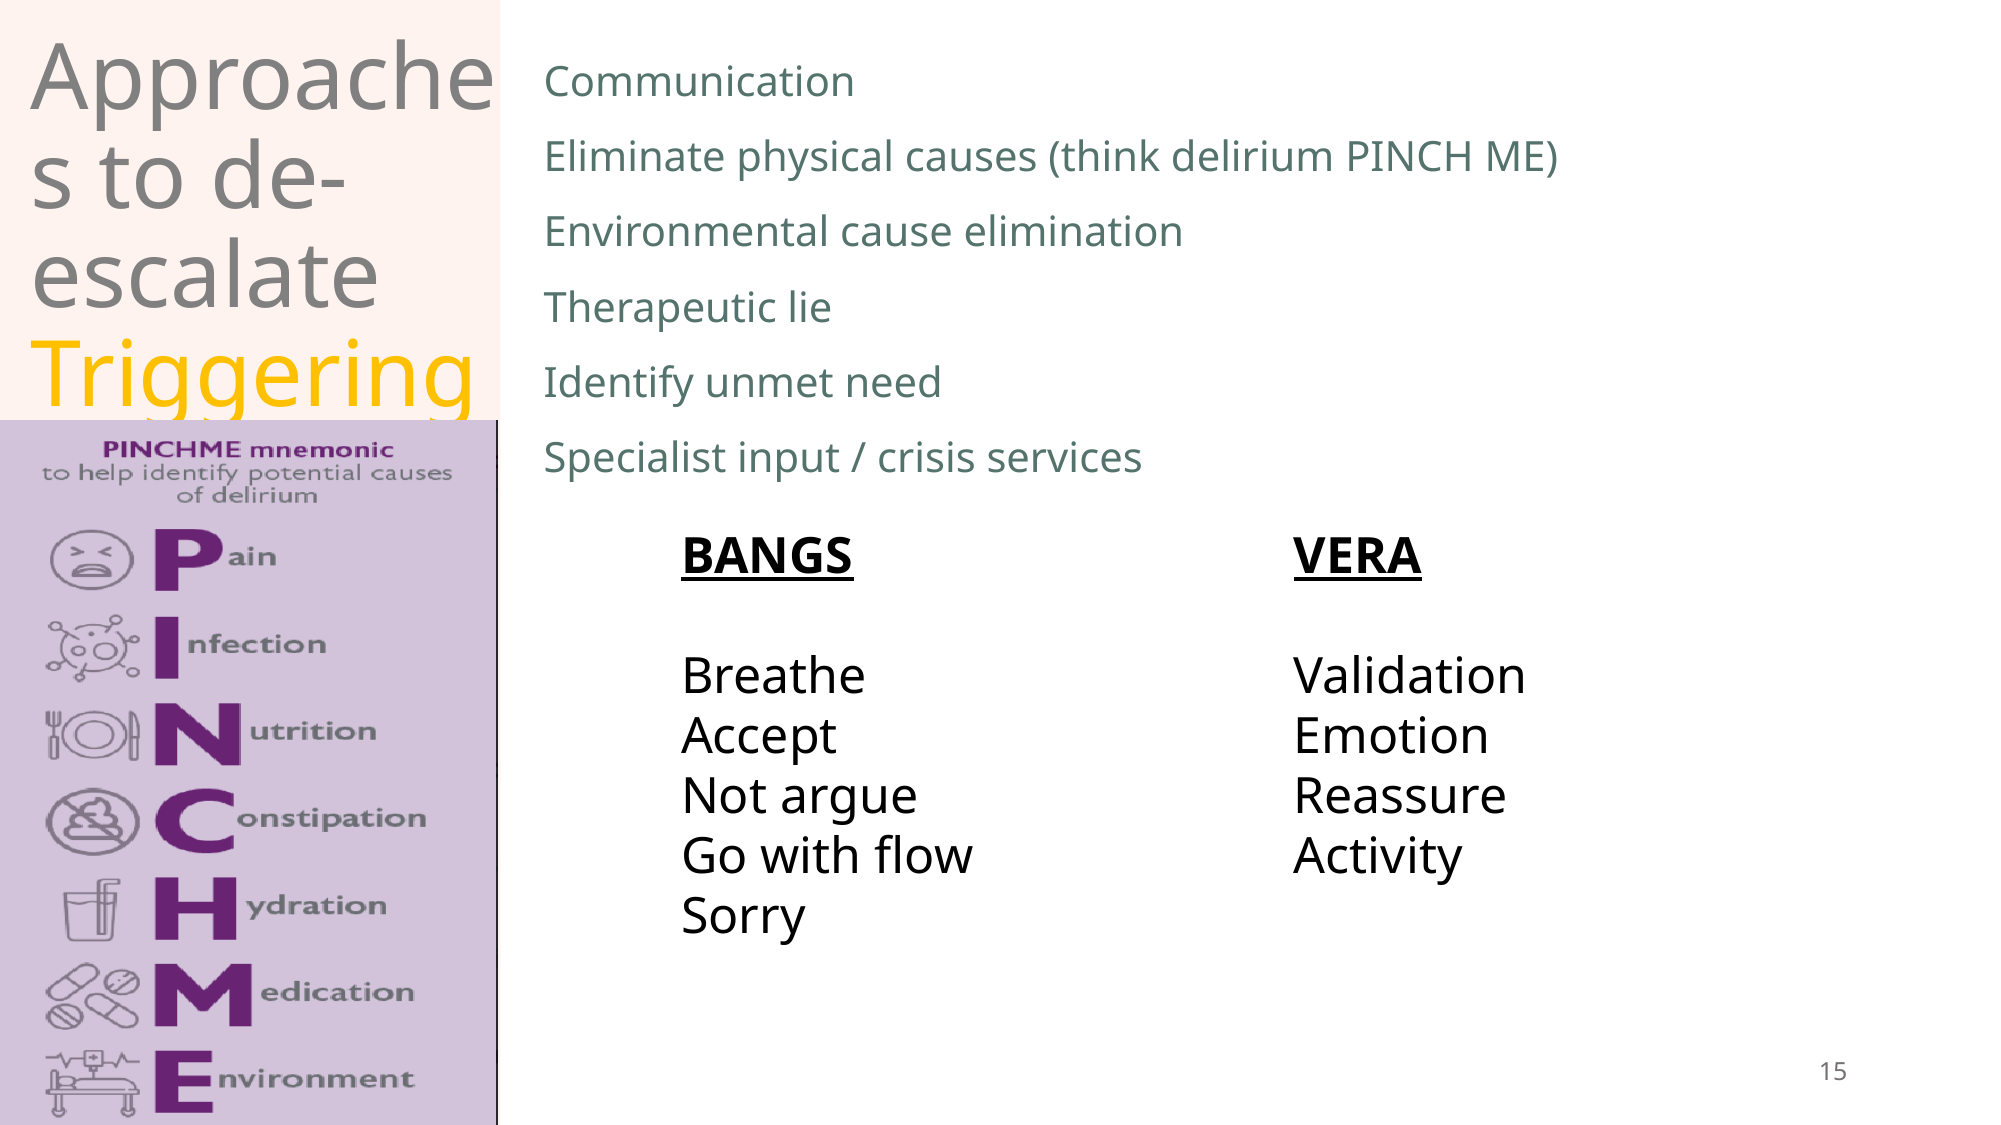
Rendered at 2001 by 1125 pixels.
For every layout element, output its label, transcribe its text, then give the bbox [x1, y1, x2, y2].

slide_number 15 [1412, 1042, 1863, 1103]
text_box VERA Validation Emotion Reassure Activity [1279, 515, 1780, 891]
title Approaches to de-escalate Triggering [15, 23, 514, 1078]
list Communication Eliminate physical causes (think delirium PINCH ME) Environmental cause elimination Therapeutic lie Identify unmet need Specialist input / crisis services [528, 22, 1968, 563]
text_box BANGS Breathe Accept Not argue Go with flow Sorry [666, 515, 1112, 951]
picture [0, 420, 498, 1125]
